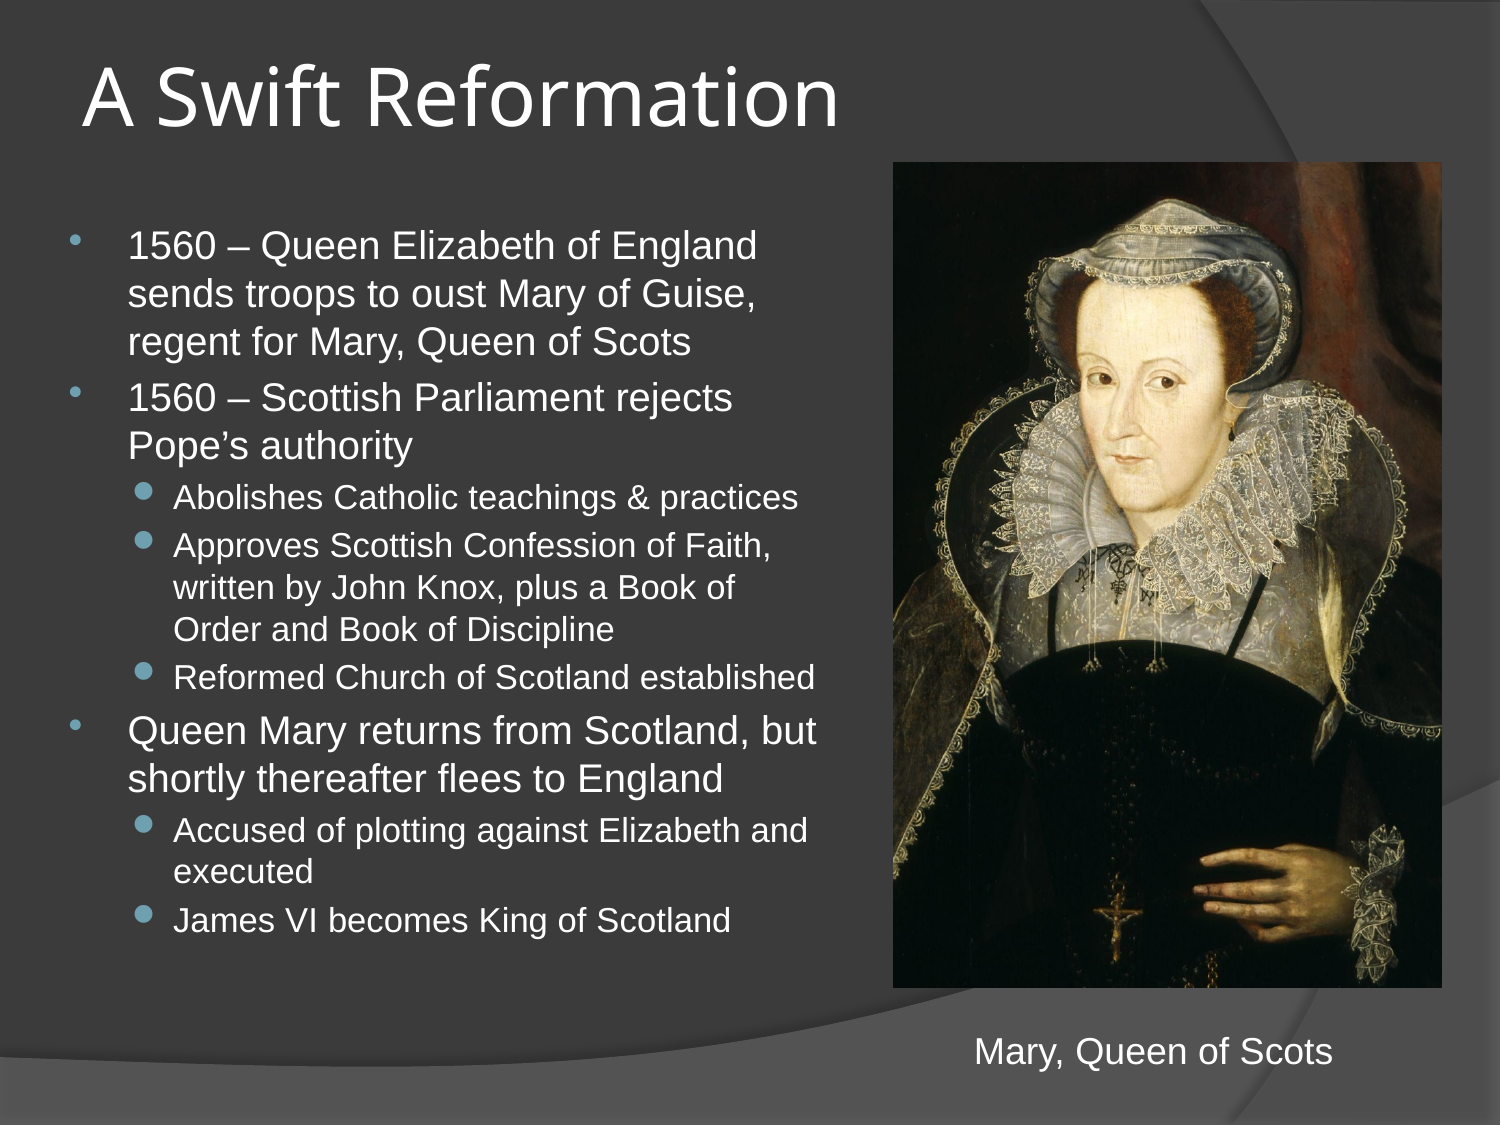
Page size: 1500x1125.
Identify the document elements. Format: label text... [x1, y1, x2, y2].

list 1560 – Queen Elizabeth of England sends troops to oust Mary of Guise, regent for Mary, Queen of Scots 1560 – Scottish Parliament rejects Pope’s authority Abolishes Catholic teachings & practices Approves Scottish Confession of Faith, written by John Knox, plus a Book of Order and Book of Discipline Reformed Church of Scotland established Queen Mary returns from Scotland, but shortly thereafter flees to England Accused of plotting against Elizabeth and executed James VI becomes King of Scotland [50, 212, 838, 1043]
title A Swift Reformation [75, 37, 1300, 150]
picture [893, 162, 1442, 988]
text_box Mary, Queen of Scots [959, 1019, 1376, 1080]
